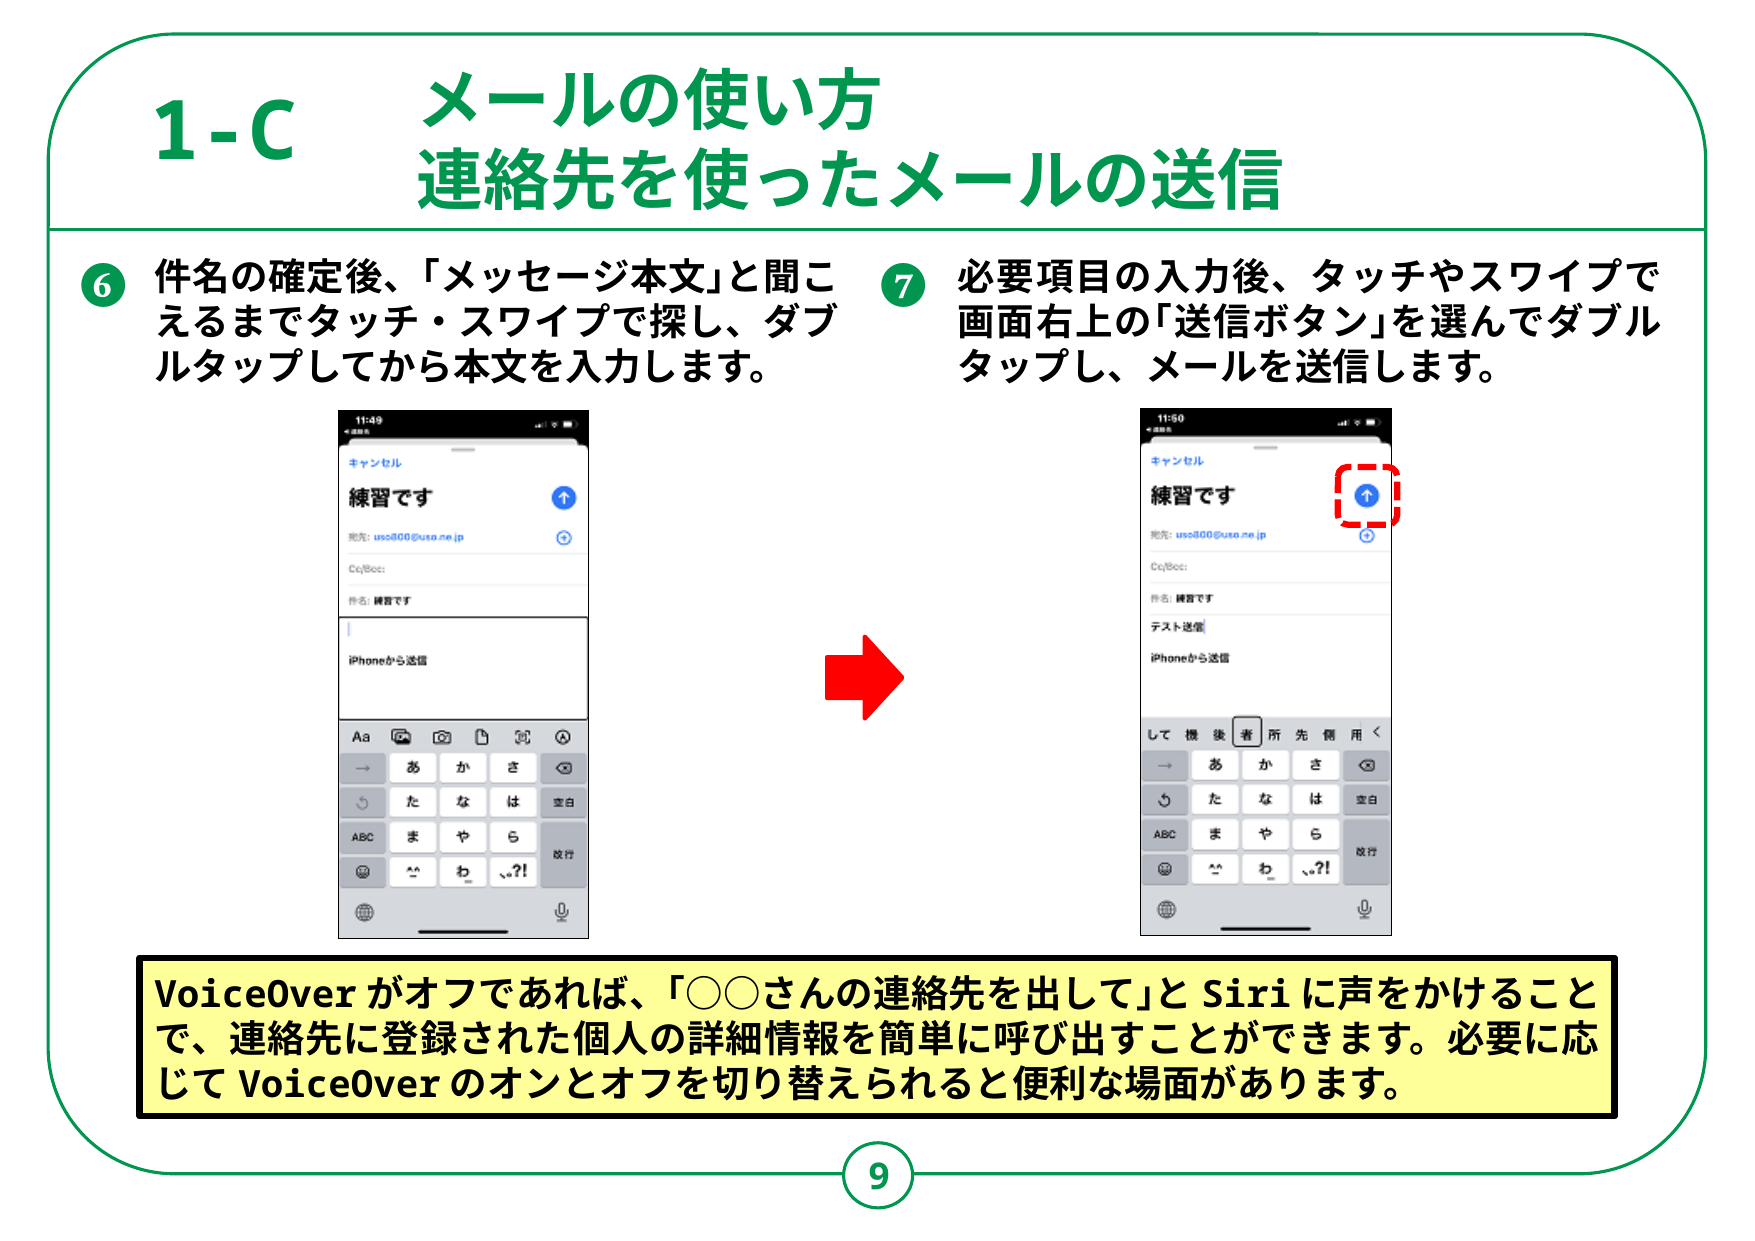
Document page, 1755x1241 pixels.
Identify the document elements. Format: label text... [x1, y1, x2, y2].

text_box 必要項目の入力後、タッチやスワイプで画面右上の｢送信ボタン｣を選んでダブルタップし、メールを送信します。 [942, 246, 1677, 396]
text_box [825, 634, 904, 721]
picture [338, 410, 590, 939]
text_box VoiceOverがオフであれば、｢○○さんの連絡先を出して｣とSiriに声をかけることで、連絡先に登録された個人の詳細情報を簡単に呼び出すことができます。必要に応じてVoiceOverのオンとオフを切り替えられると便利な場面があります。 [139, 957, 1615, 1117]
text_box メールの使い方 連絡先を使ったメールの送信 [416, 57, 1716, 218]
text_box ❼ [863, 232, 952, 327]
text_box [1140, 407, 1398, 936]
text_box 1-C [135, 80, 314, 185]
text_box 件名の確定後、｢メッセージ本文｣と聞こえるまでタッチ・スワイプで探し、ダブルタップしてから本文を入力します。 [139, 245, 855, 396]
text_box ❻ [63, 232, 152, 328]
